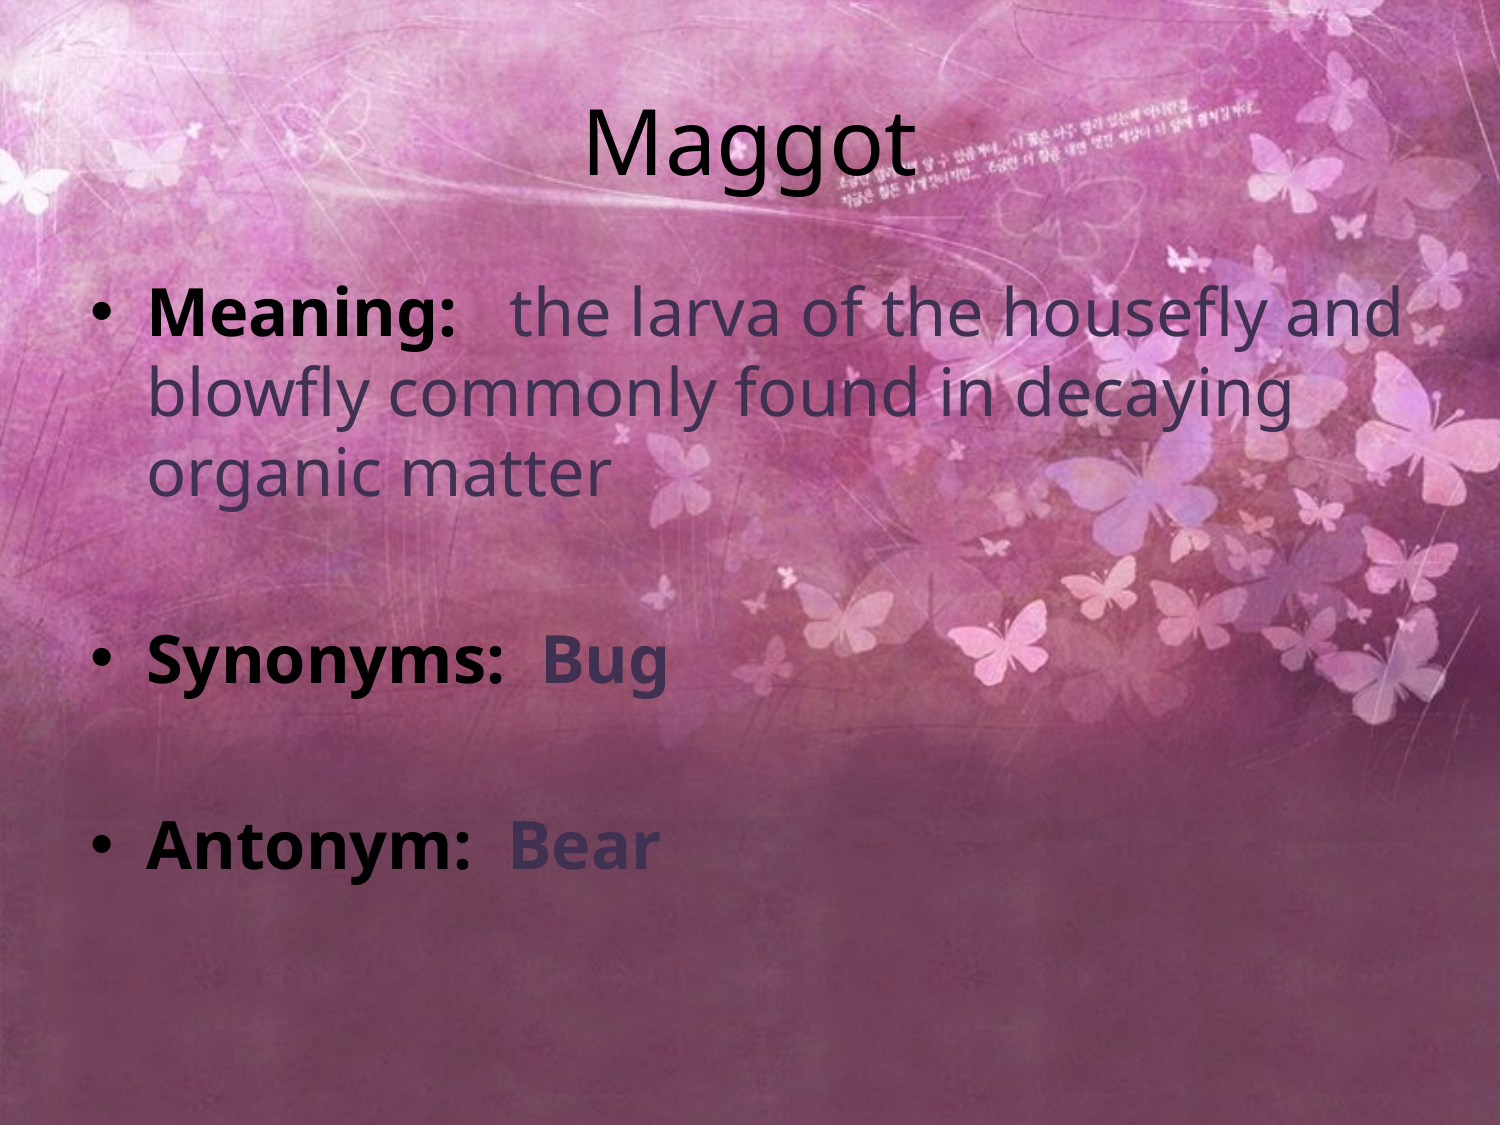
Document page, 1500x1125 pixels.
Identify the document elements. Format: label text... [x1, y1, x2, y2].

list Meaning: the larva of the housefly and blowfly commonly found in decaying organic matter Synonyms: Bug Antonym: Bear [75, 262, 1425, 1005]
title Maggot [75, 45, 1425, 233]
